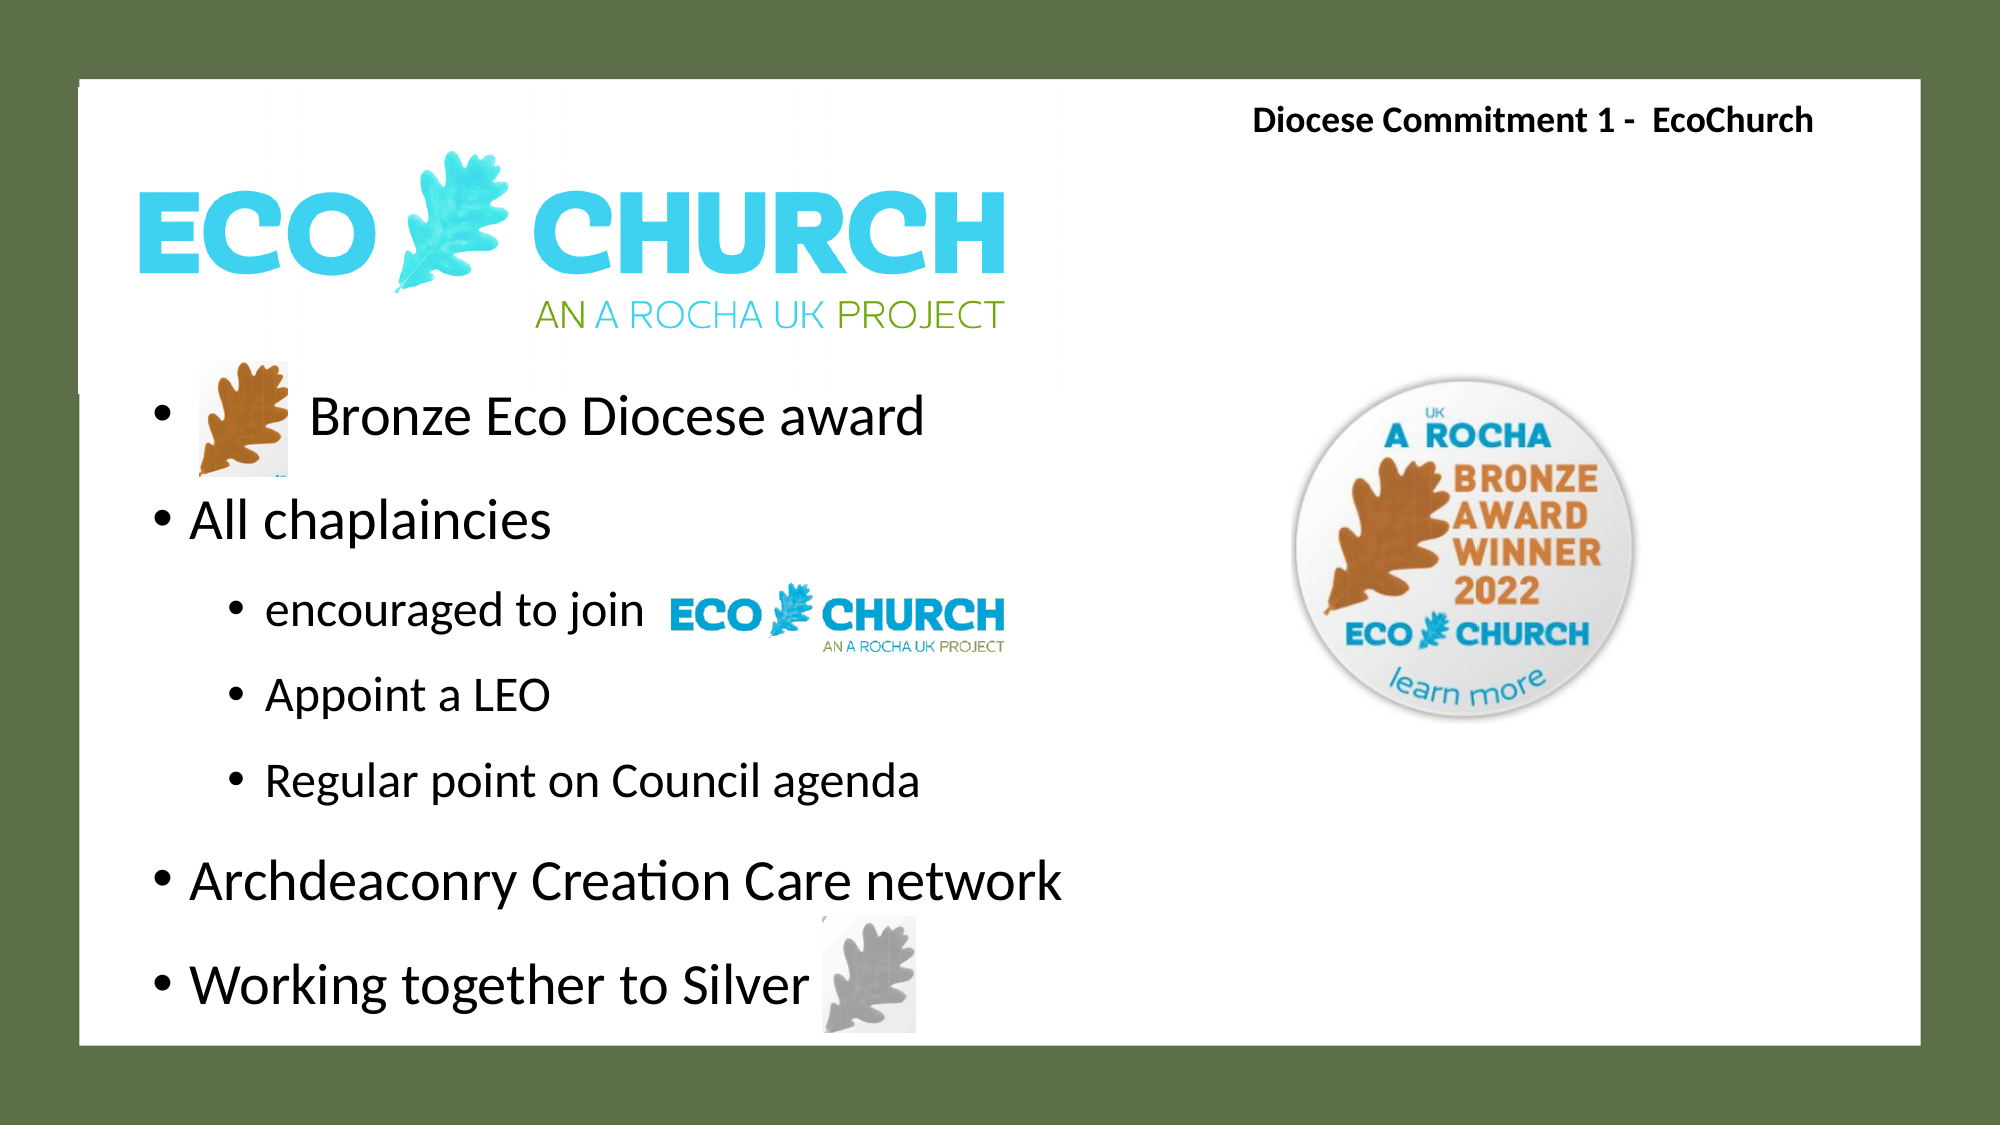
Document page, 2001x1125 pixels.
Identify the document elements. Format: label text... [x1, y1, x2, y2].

picture [1290, 361, 1663, 756]
picture [78, 87, 1076, 477]
text_box [0, 0, 2000, 1125]
picture [822, 916, 916, 1033]
text_box Diocese Commitment 1 - EcoChurch [1237, 87, 1881, 148]
picture [671, 582, 1004, 652]
list Bronze Eco Diocese award All chaplaincies encouraged to join Appoint a LEO Regular point on Council agenda Archdeaconry Creation Care network Working together to Silver [137, 377, 1863, 1092]
